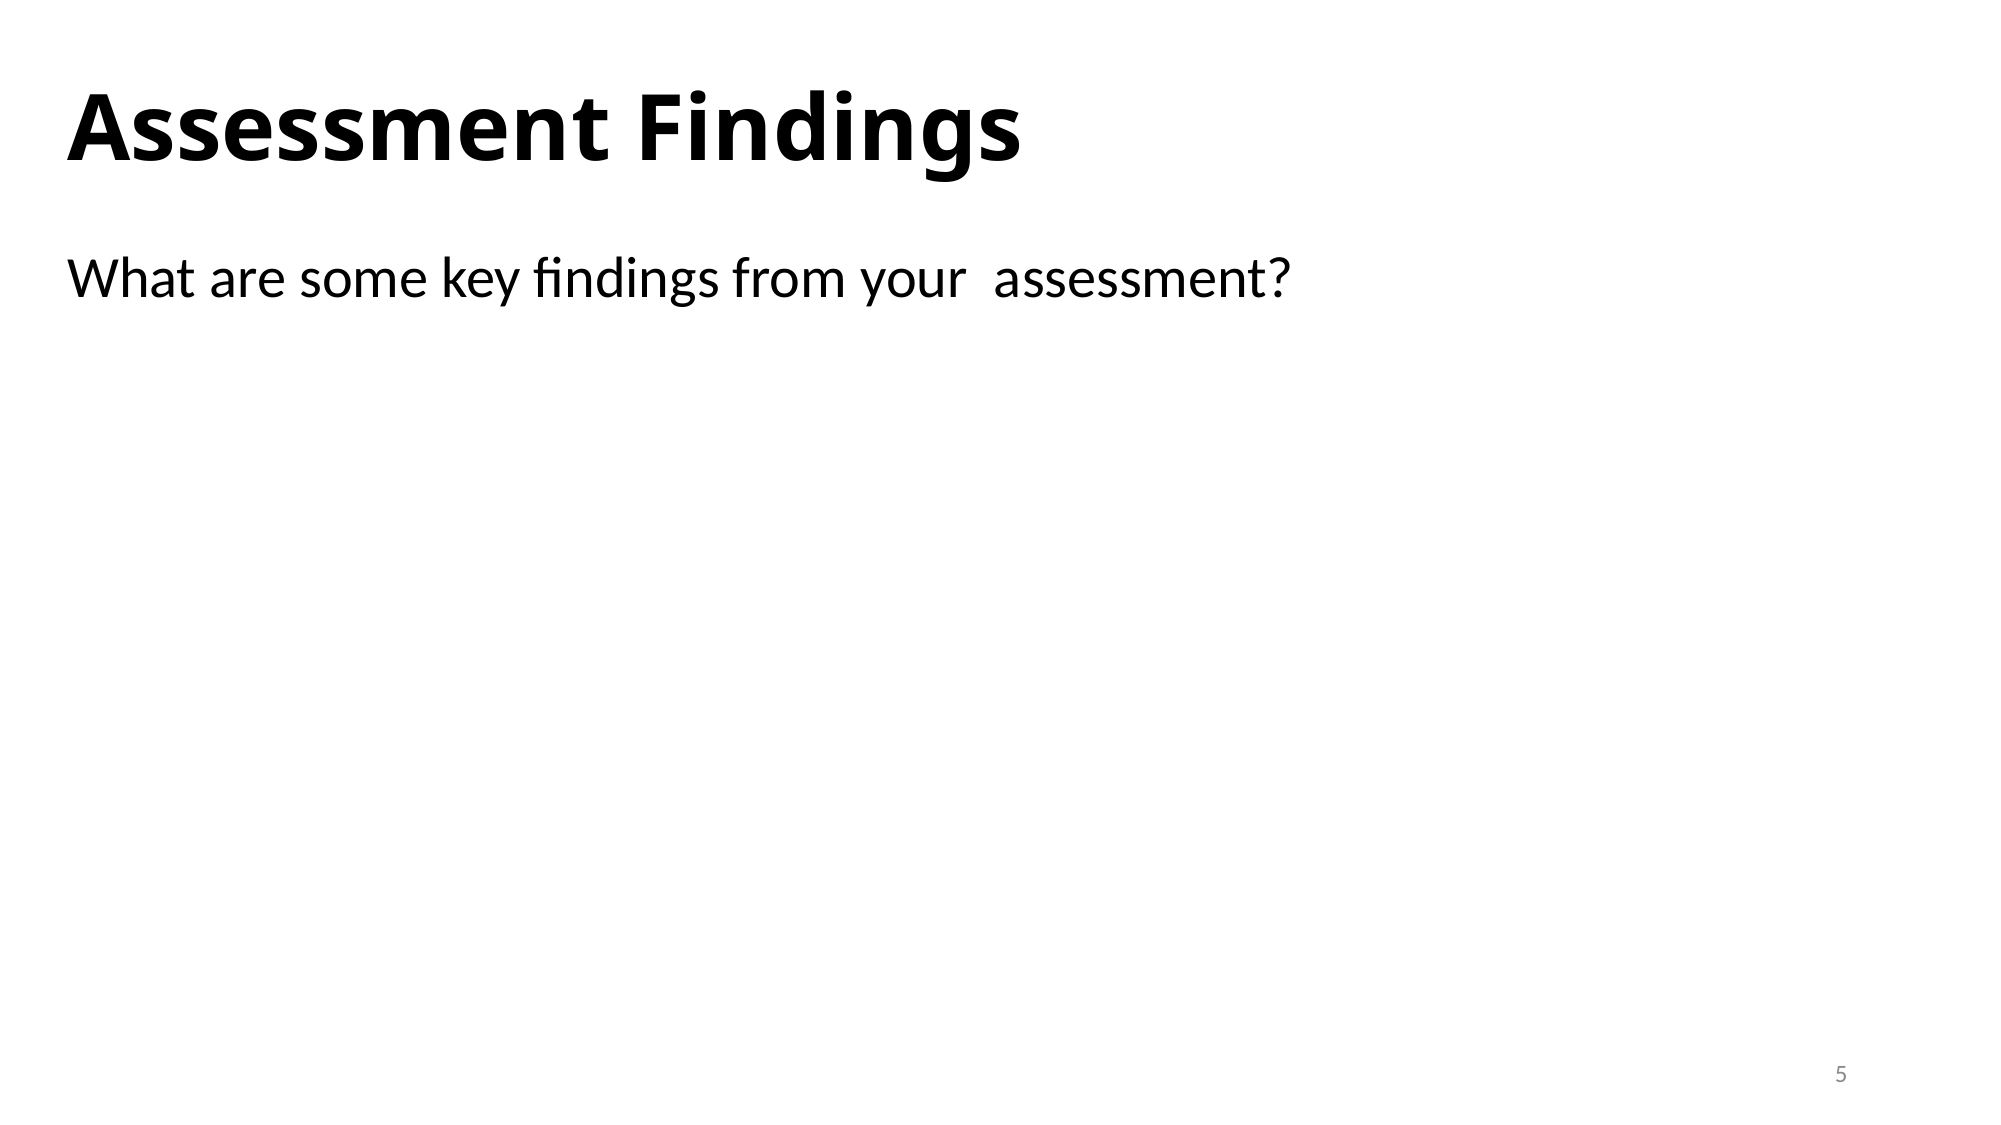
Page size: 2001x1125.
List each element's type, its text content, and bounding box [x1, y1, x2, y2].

slide_number 5 [1412, 1042, 1863, 1103]
title Assessment Findings [52, 22, 1778, 239]
list What are some key findings from your assessment? [52, 239, 1778, 954]
